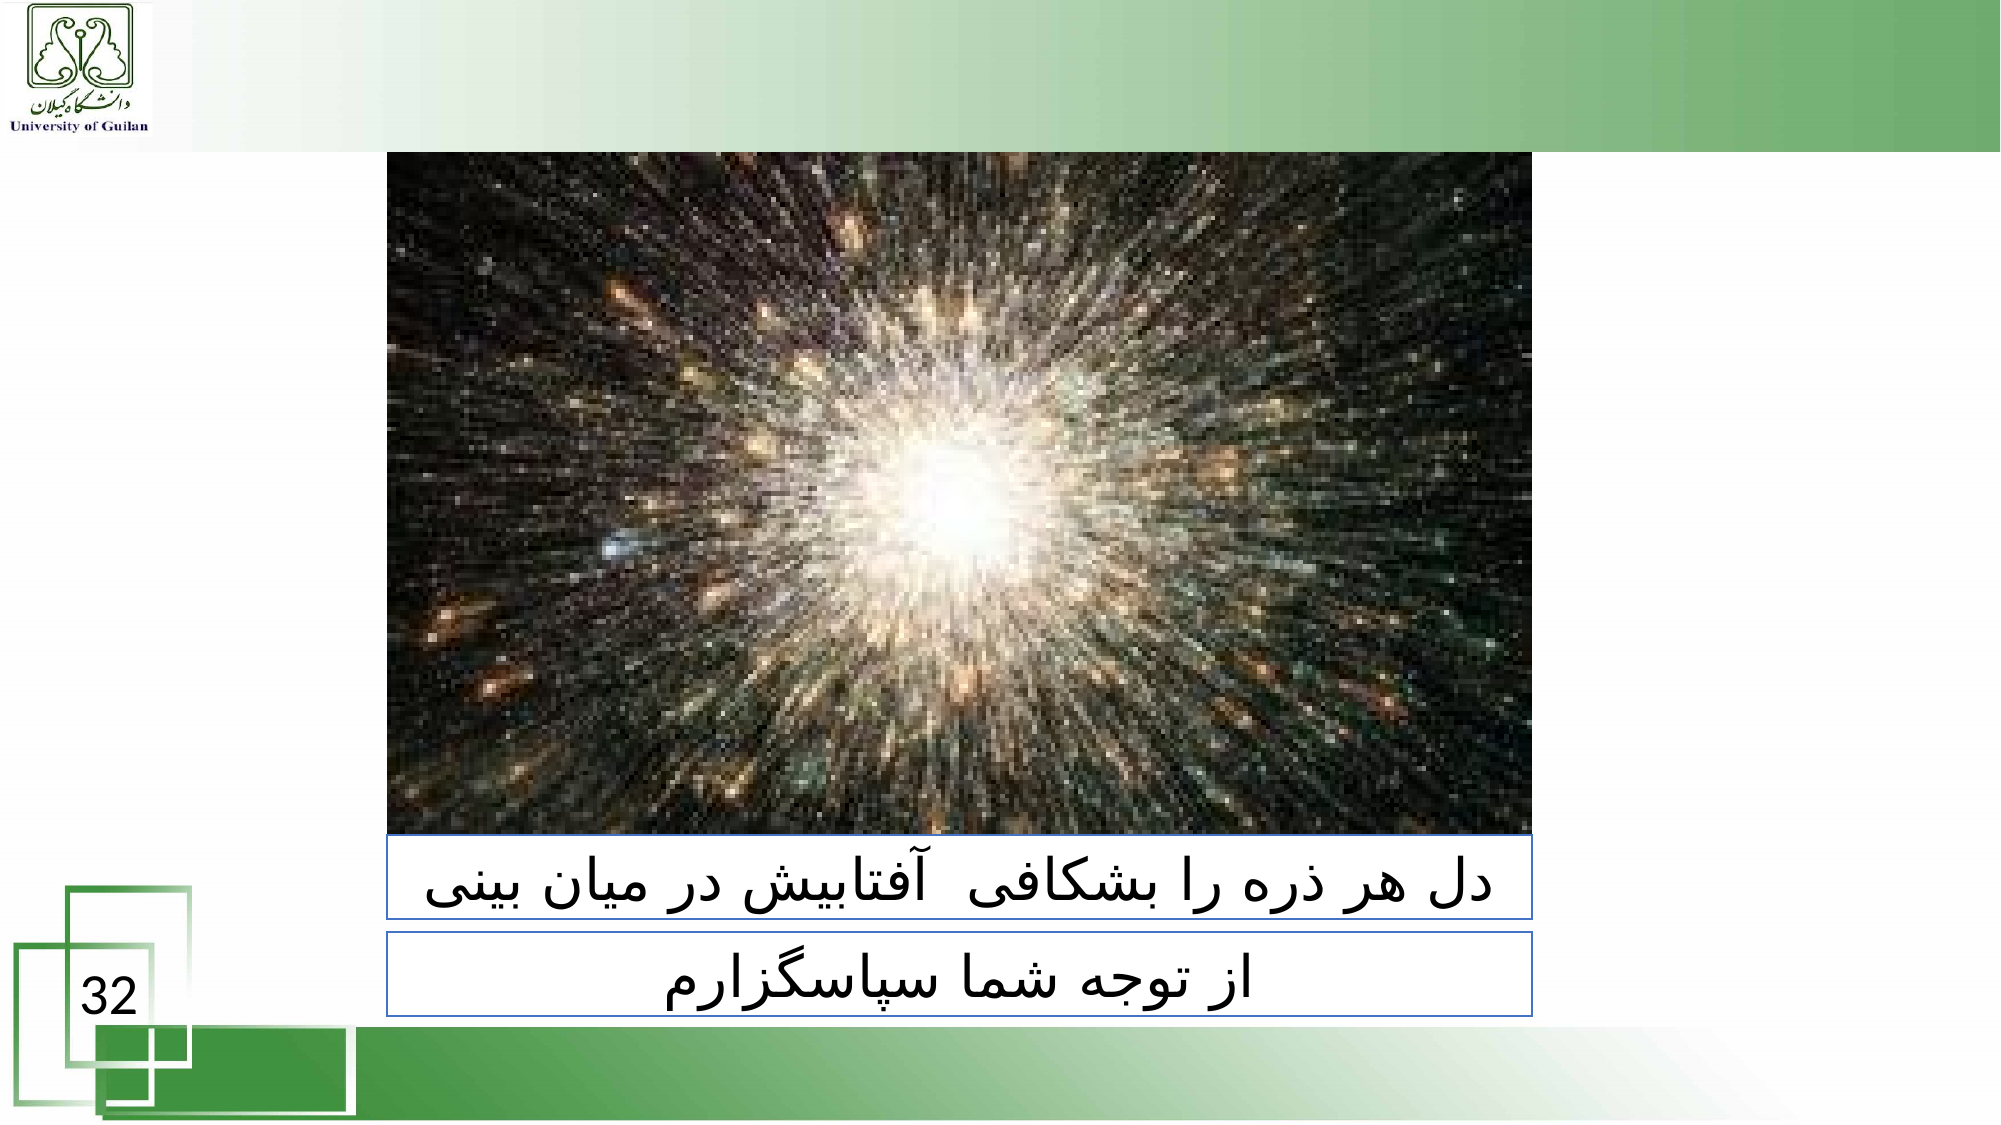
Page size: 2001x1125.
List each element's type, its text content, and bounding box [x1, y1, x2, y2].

text_box از توجه شما سپاسگزارم [386, 931, 1533, 1017]
text_box 32 [64, 948, 165, 1034]
text_box دل هر ذره را بشکافی آفتابیش در میان بینی [386, 834, 1533, 920]
picture [0, 0, 2001, 1125]
